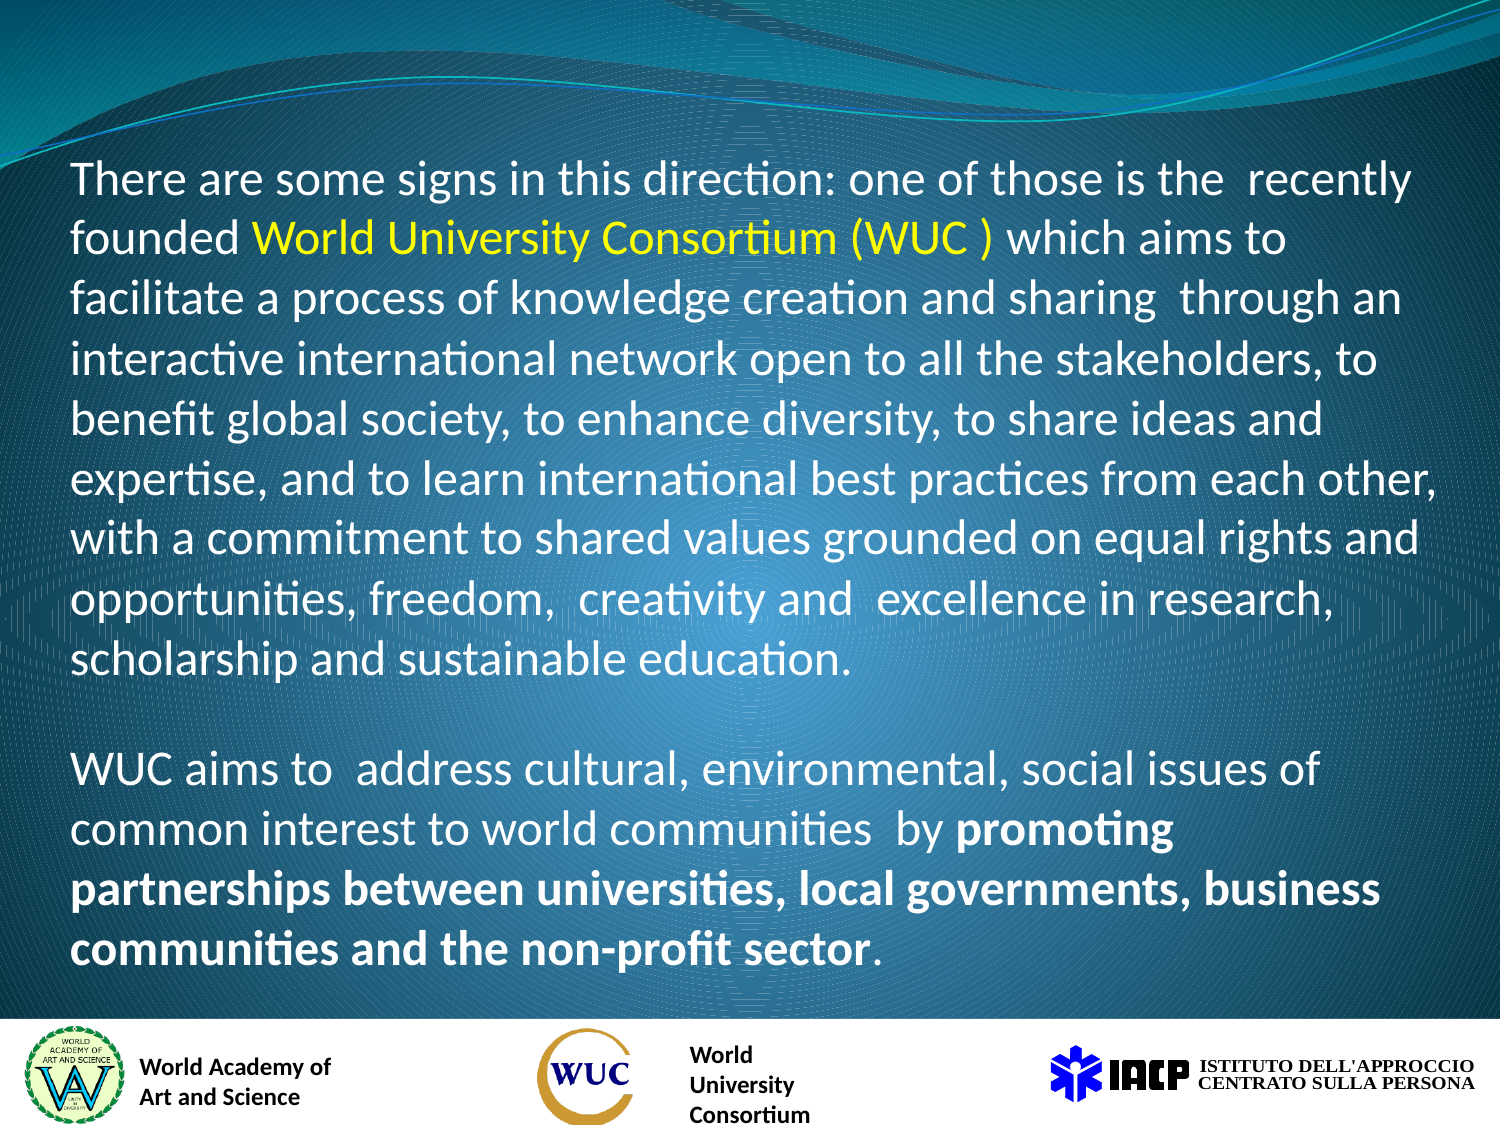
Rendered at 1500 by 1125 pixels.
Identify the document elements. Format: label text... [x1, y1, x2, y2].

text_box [0, 1018, 1500, 1125]
list There are some signs in this direction: one of those is the recently founded World University Consortium (WUC ) which aims to facilitate a process of knowledge creation and sharing through an interactive international network open to all the stakeholders, to benefit global society, to enhance diversity, to share ideas and expertise, and to learn international best practices from each other, with a commitment to shared values grounded on equal rights and opportunities, freedom, creativity and excellence in research, scholarship and sustainable education. WUC aims to address cultural, environmental, social issues of common interest to world communities by promoting partnerships between universities, local governments, business communities and the non-profit sector. [62, 137, 1463, 988]
